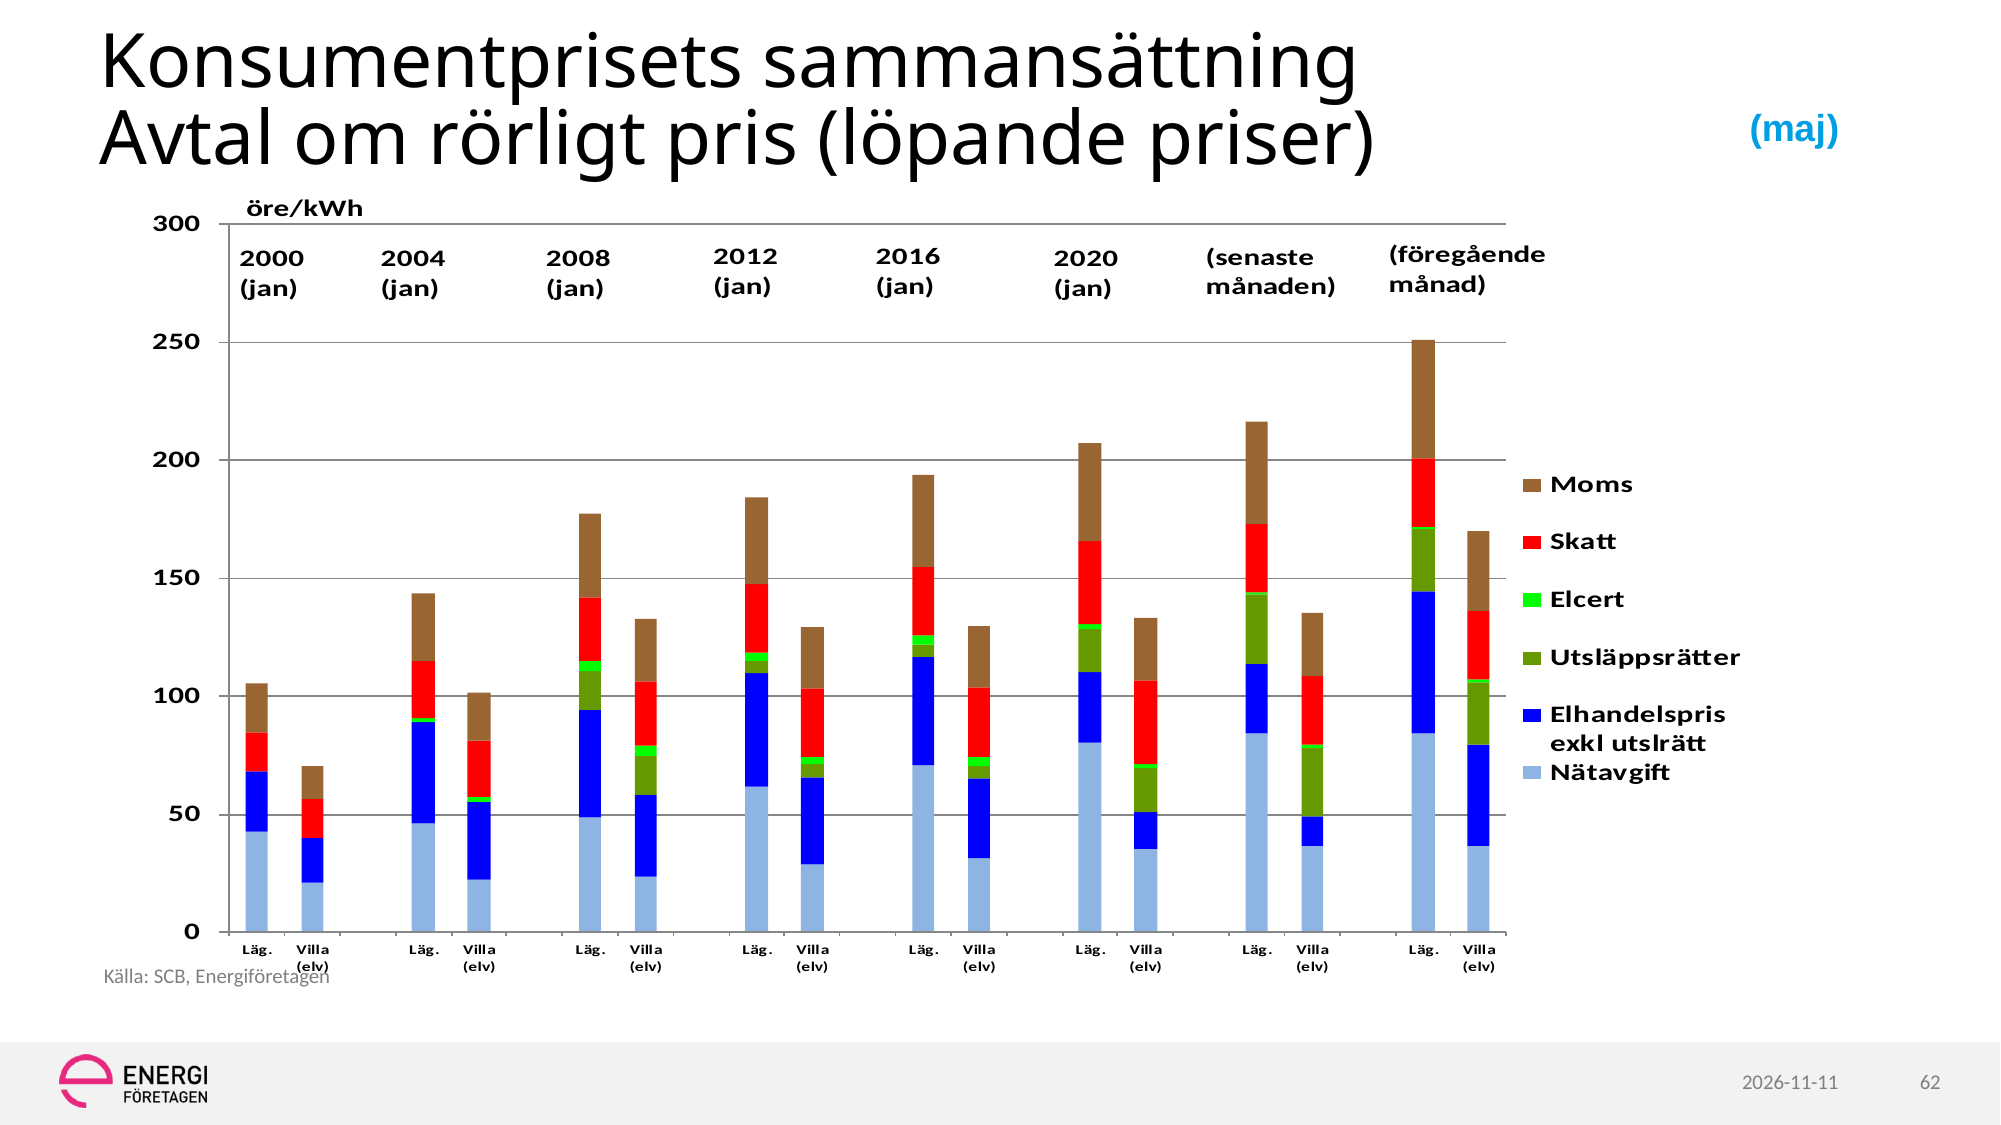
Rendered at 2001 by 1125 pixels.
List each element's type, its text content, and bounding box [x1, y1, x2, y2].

title Konsumentprisets sammansättning Avtal om rörligt pris (löpande priser) [99, 0, 1900, 180]
picture [102, 175, 1781, 1004]
picture [59, 1054, 207, 1108]
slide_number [1742, 1068, 1854, 1099]
picture [1741, 103, 1917, 153]
slide_number 62 [1882, 1068, 1941, 1099]
